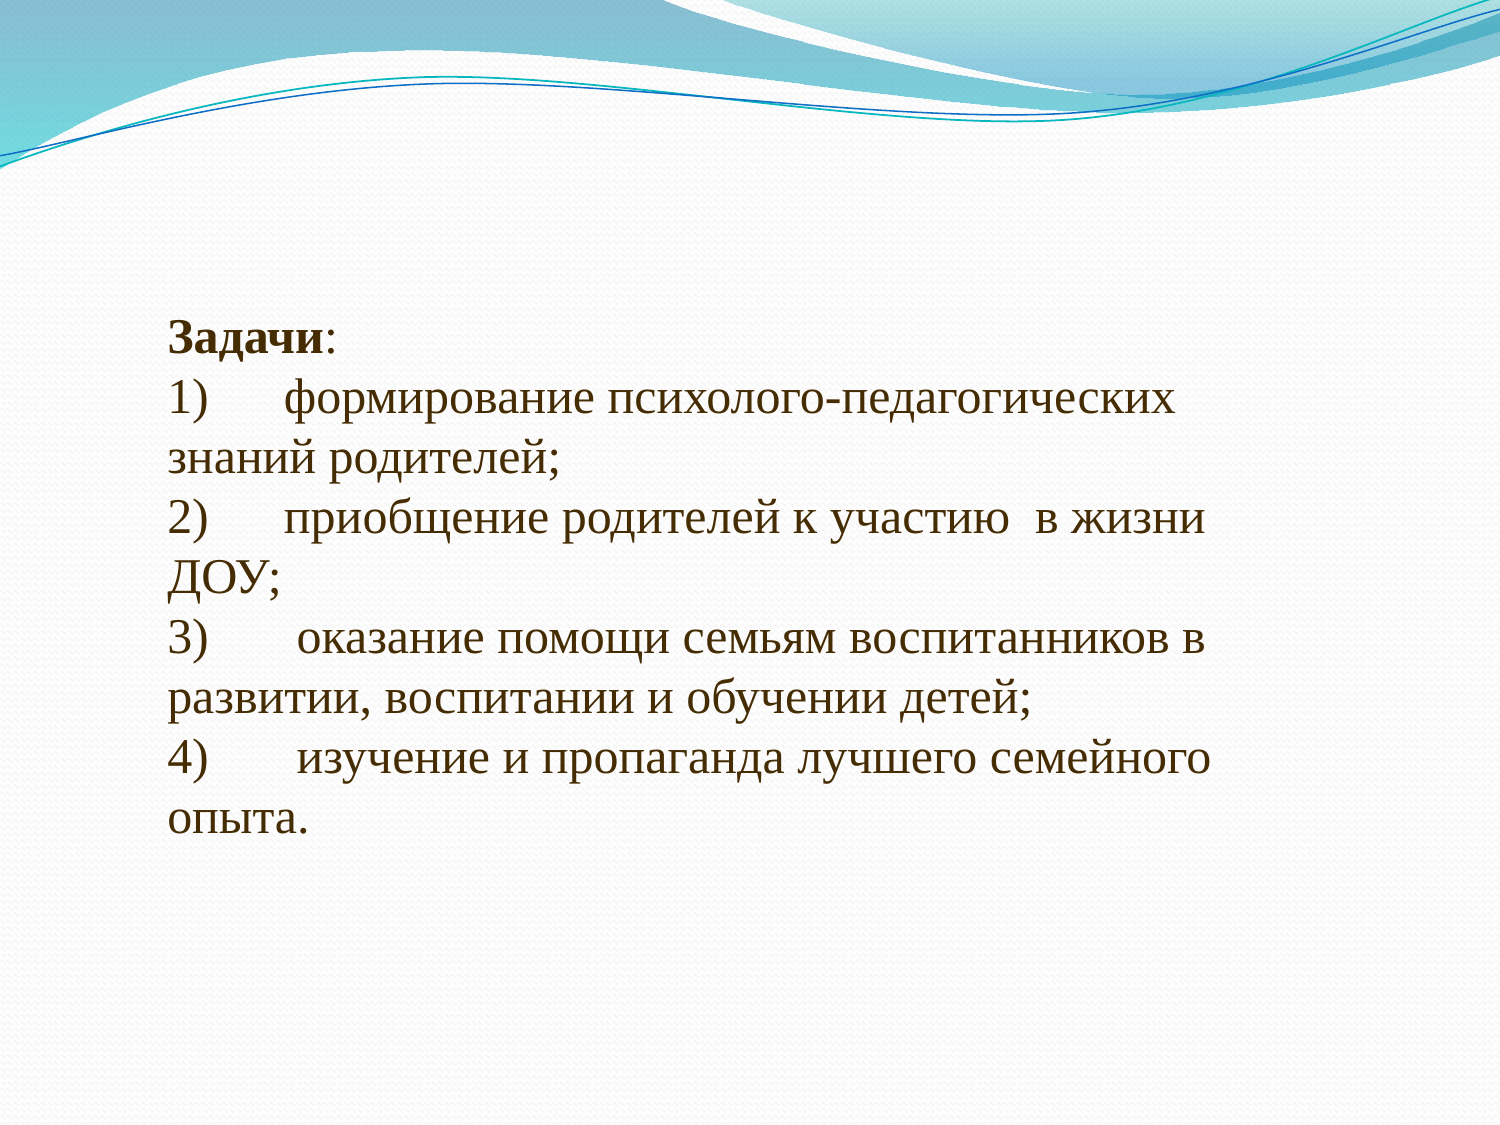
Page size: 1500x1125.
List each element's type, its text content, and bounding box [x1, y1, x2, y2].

text_box Задачи: 1) формирование психолого-педагогических знаний родителей; 2) приобщение родителей к участию в жизни ДОУ; 3) оказание помощи семьям воспитанников в развитии, воспитании и обучении детей; 4) изучение и пропаганда лучшего семейного опыта. [152, 295, 1301, 851]
